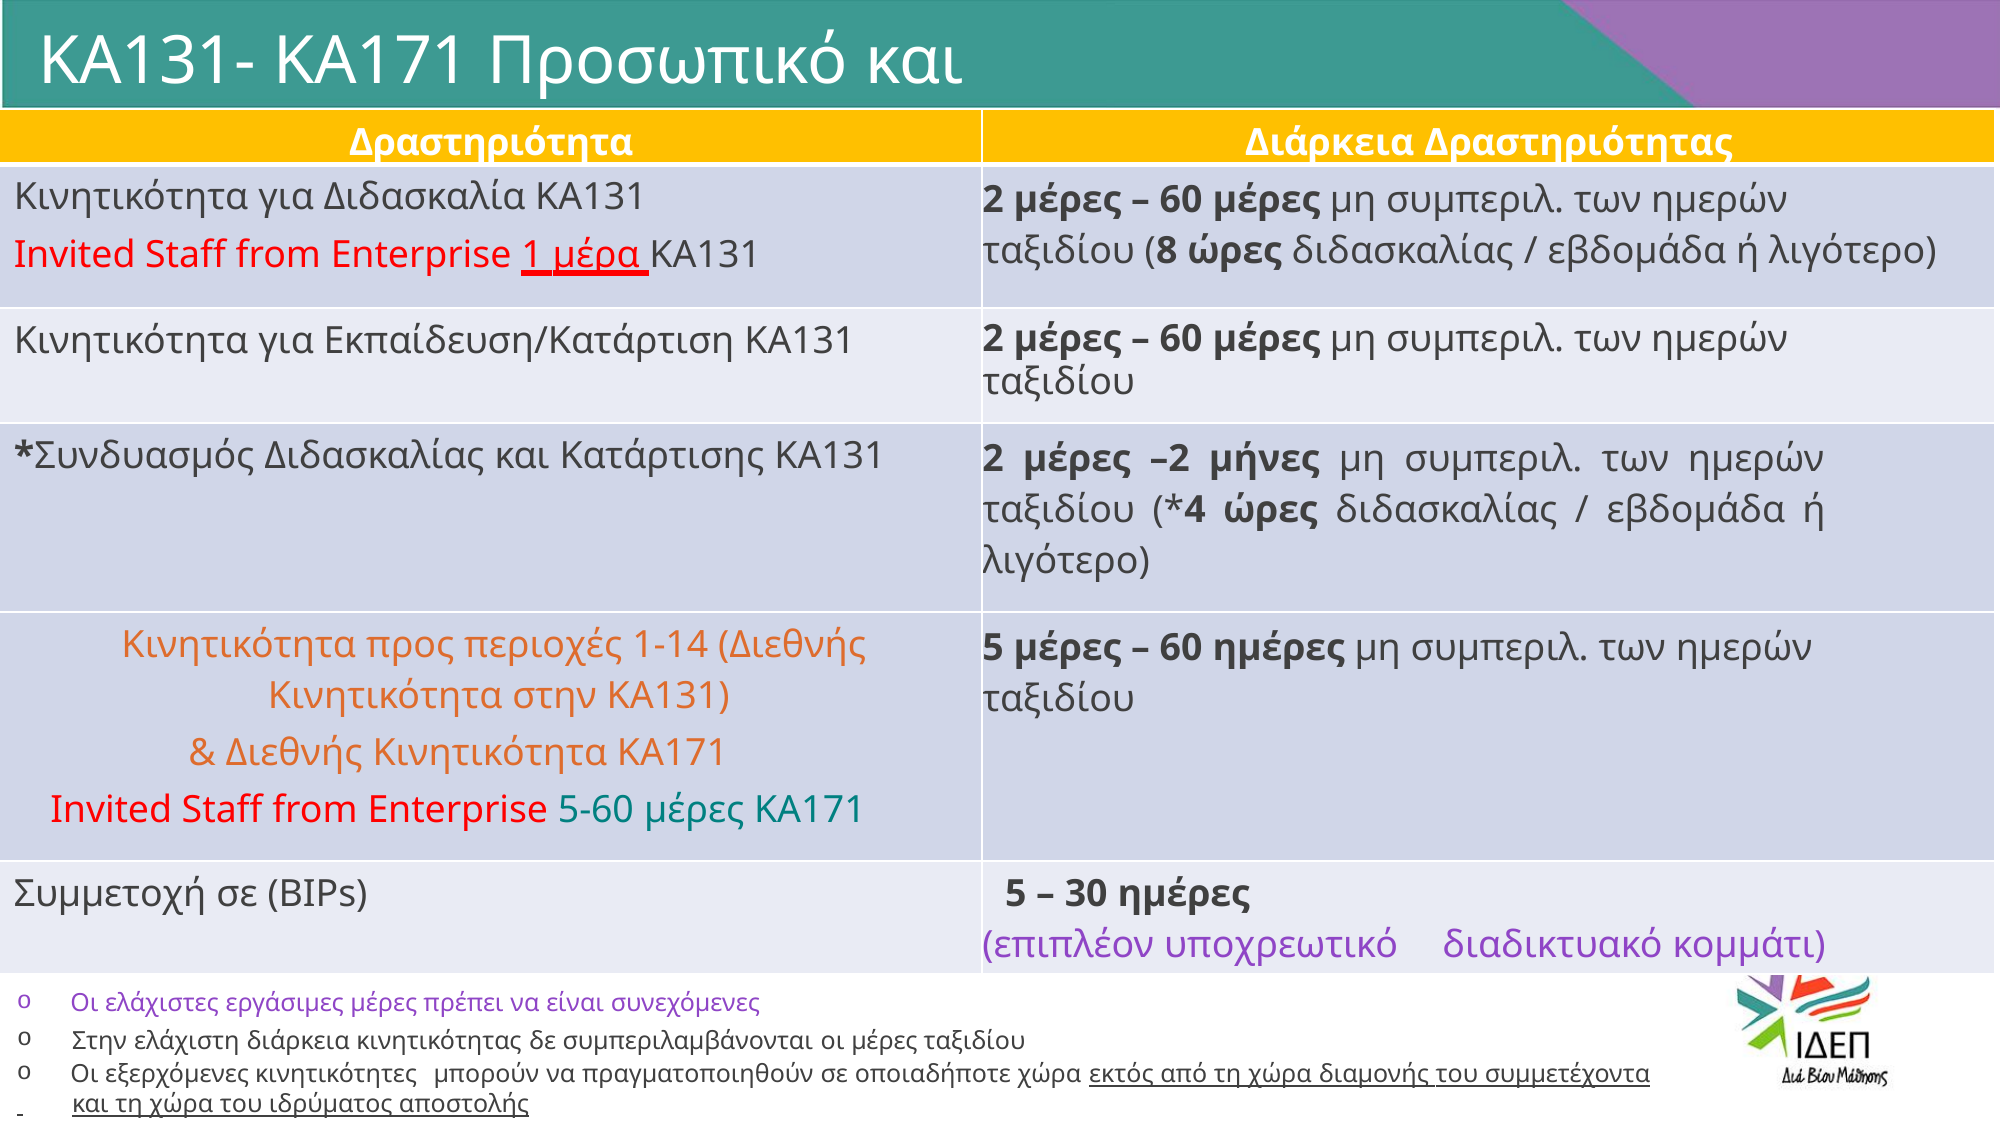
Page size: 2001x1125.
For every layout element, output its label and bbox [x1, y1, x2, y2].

text_box [0, 0, 2000, 1125]
